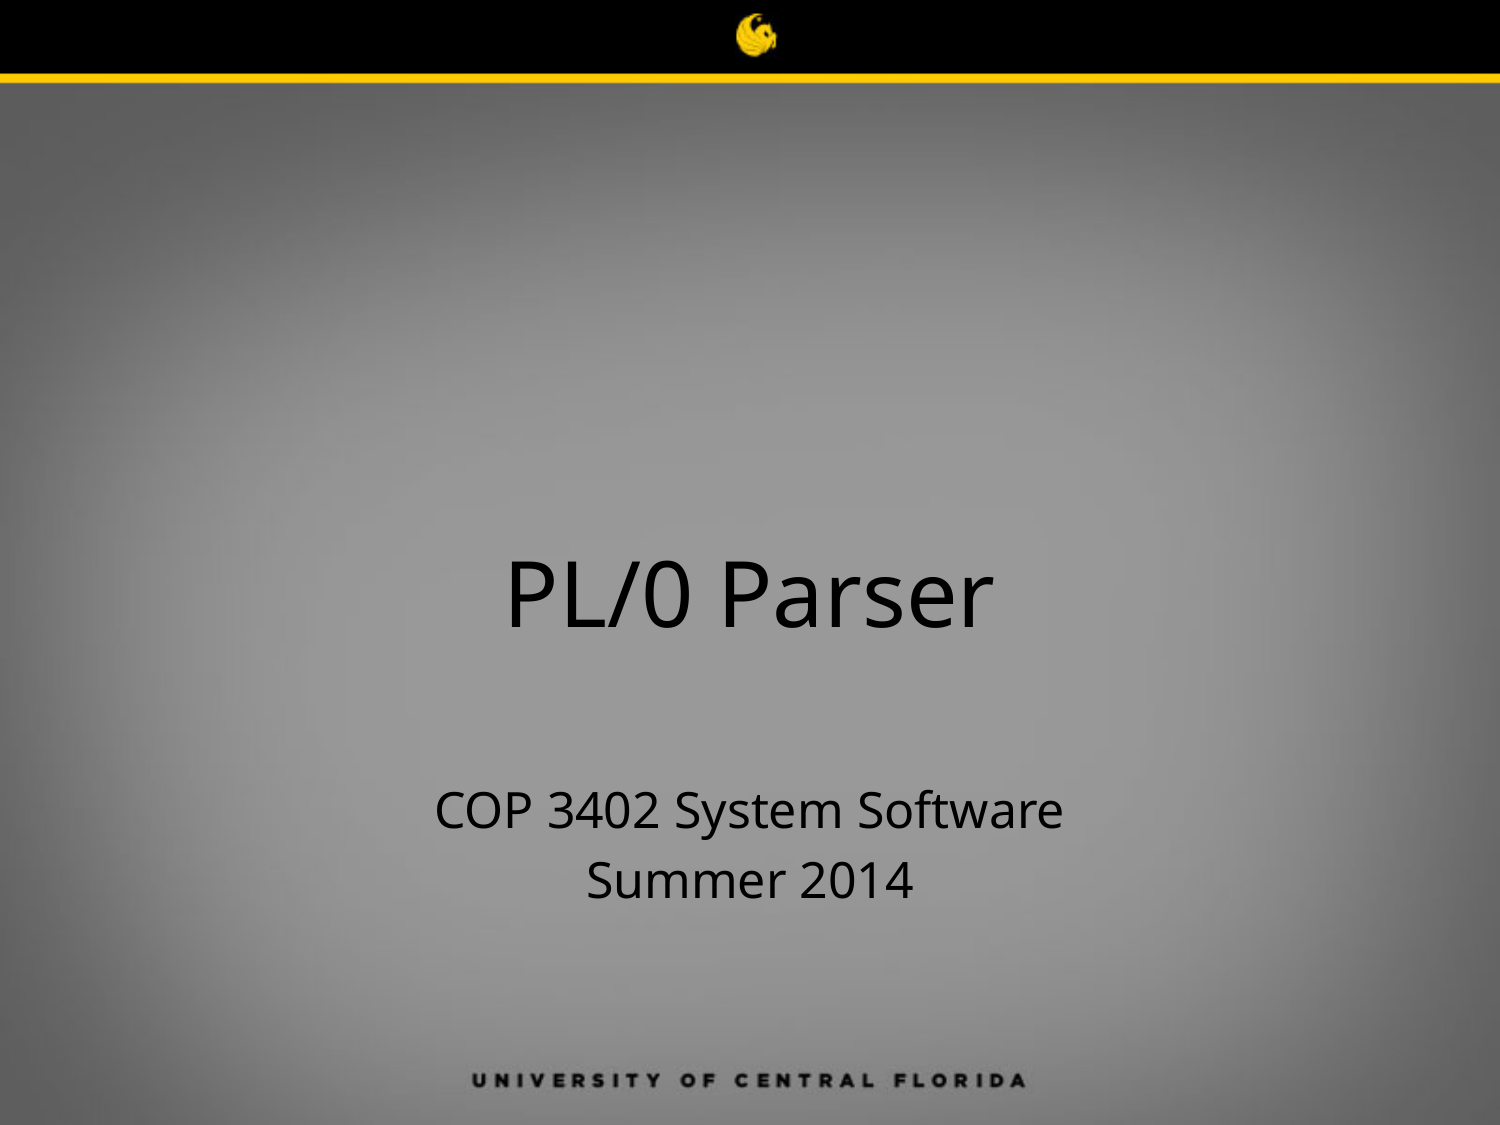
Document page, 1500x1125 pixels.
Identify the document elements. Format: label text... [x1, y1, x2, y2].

title PL/0 Parser [112, 469, 1388, 712]
picture [0, 0, 1500, 1125]
subtitle COP 3402 System Software Summer 2014 [224, 770, 1276, 943]
